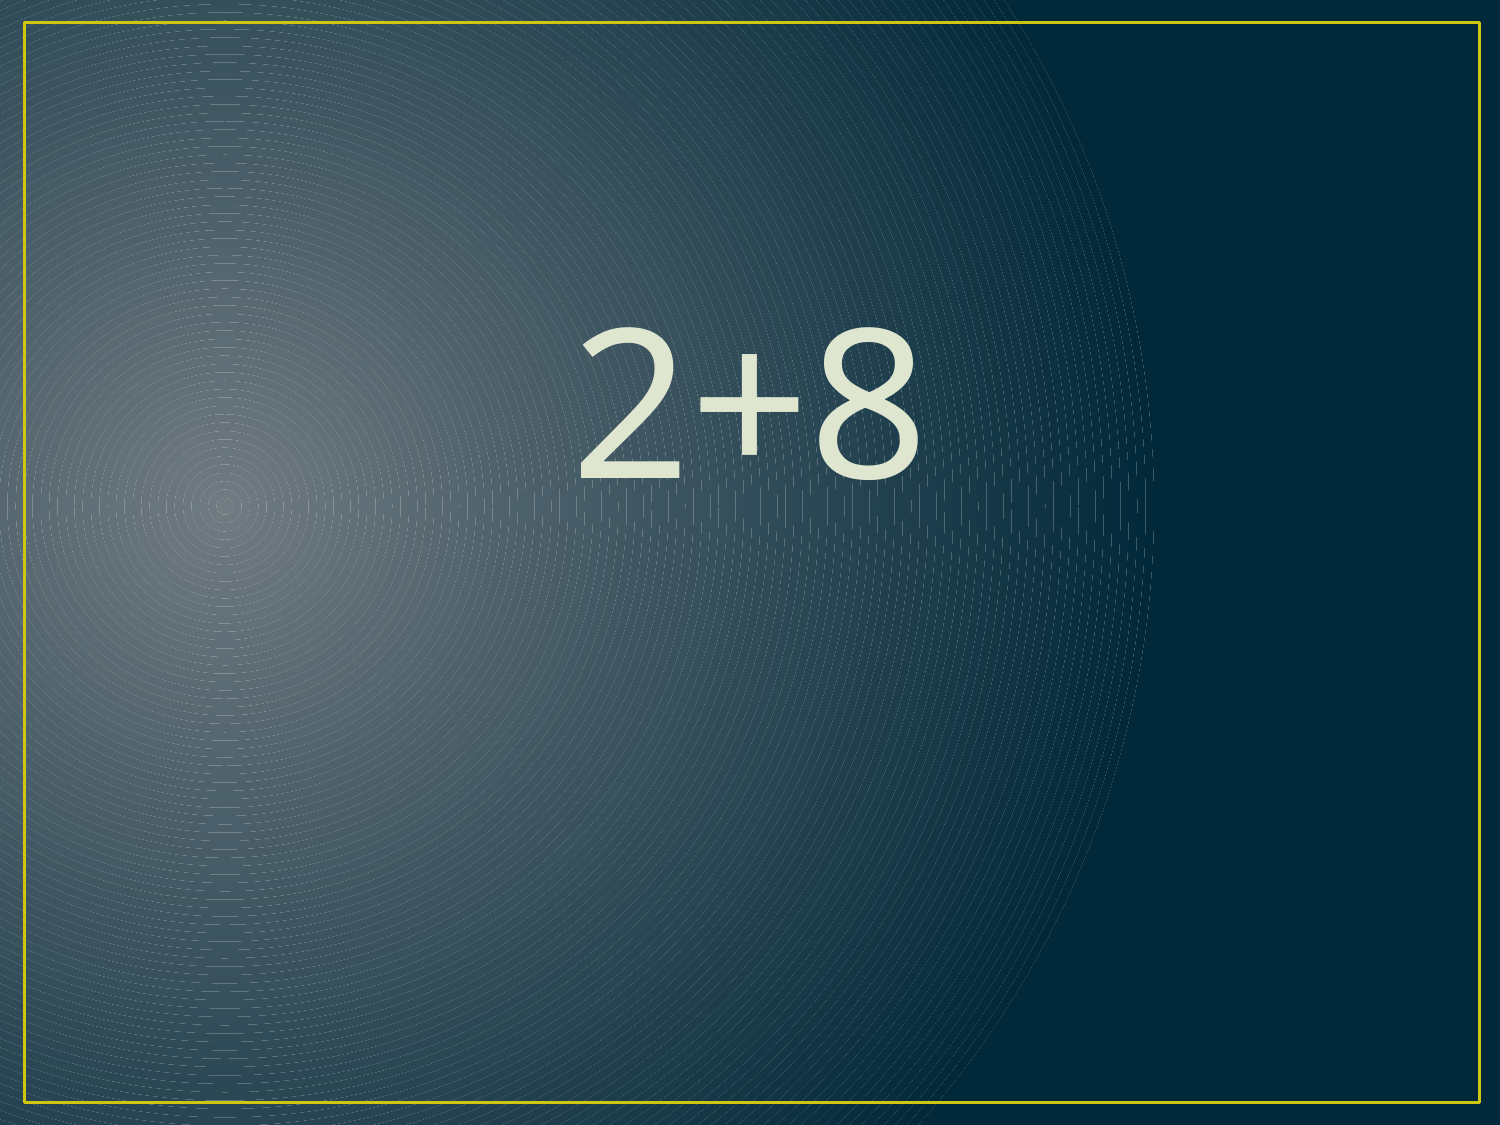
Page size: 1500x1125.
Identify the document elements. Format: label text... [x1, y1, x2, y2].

list 2+8 [75, 262, 1425, 1005]
